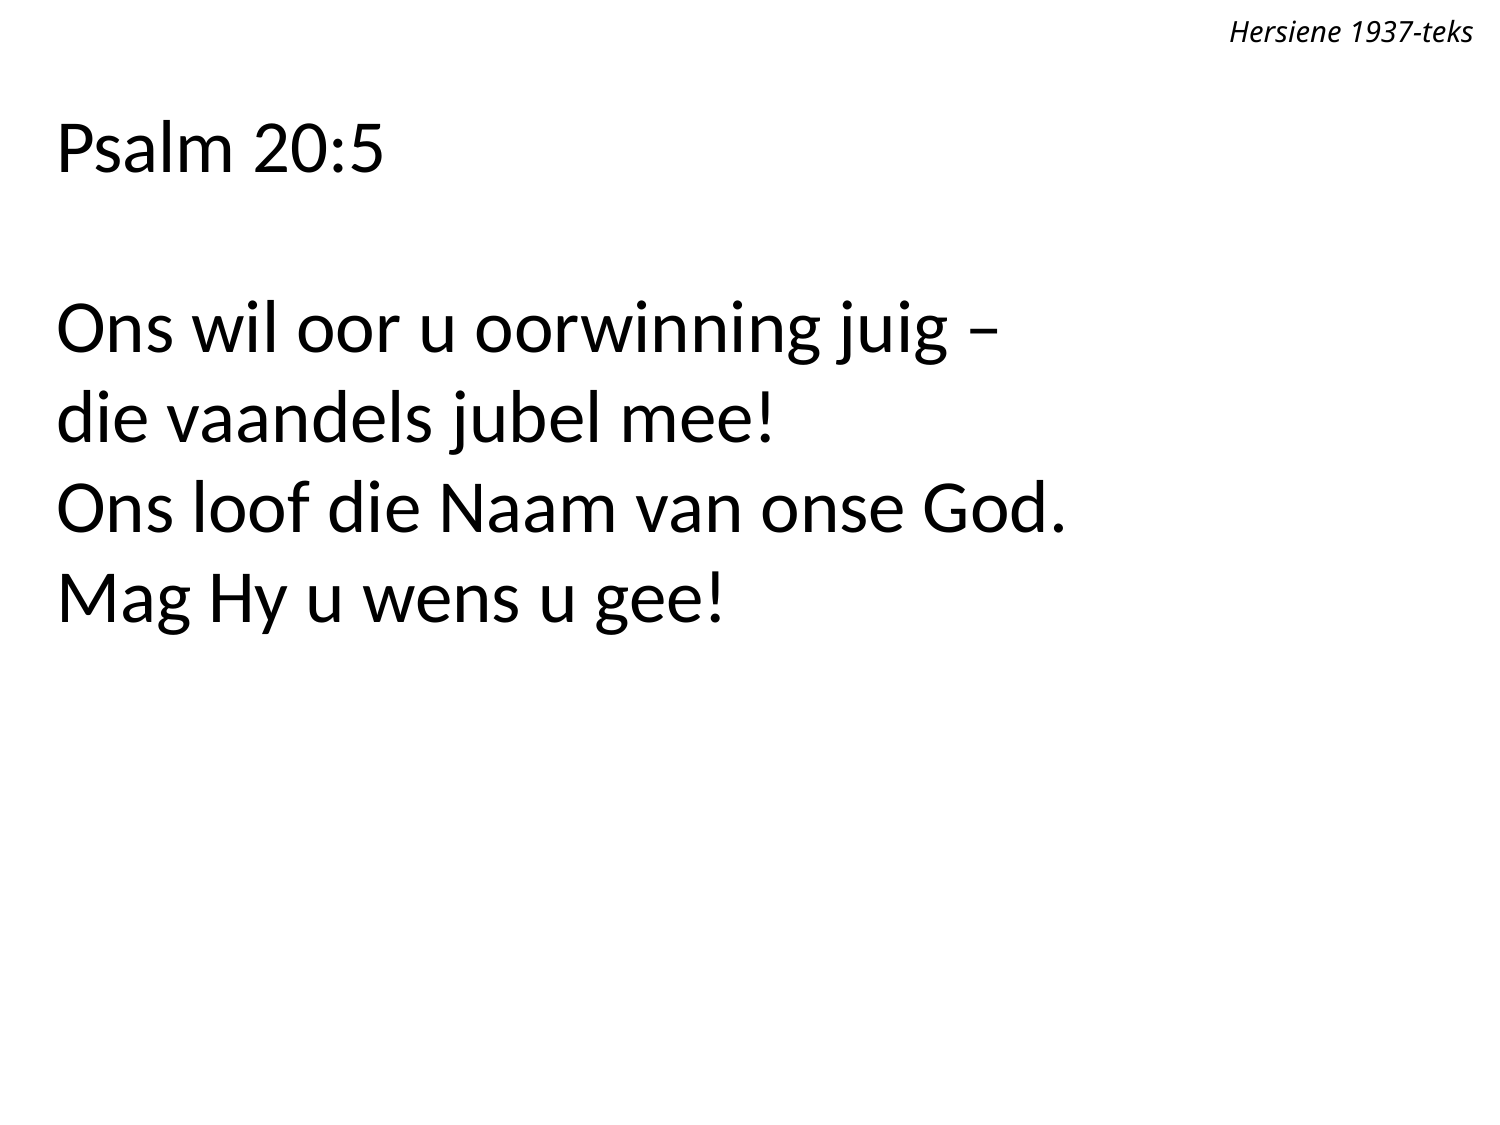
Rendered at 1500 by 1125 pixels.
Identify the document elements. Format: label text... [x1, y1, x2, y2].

text_box Hersiene 1937-teks [1214, 5, 1489, 56]
text_box Psalm 20:5 Ons wil oor u oorwinning juig – die vaandels jubel mee! Ons loof die Naam van onse God. Mag Hy u wens u gee! [41, 89, 1412, 645]
